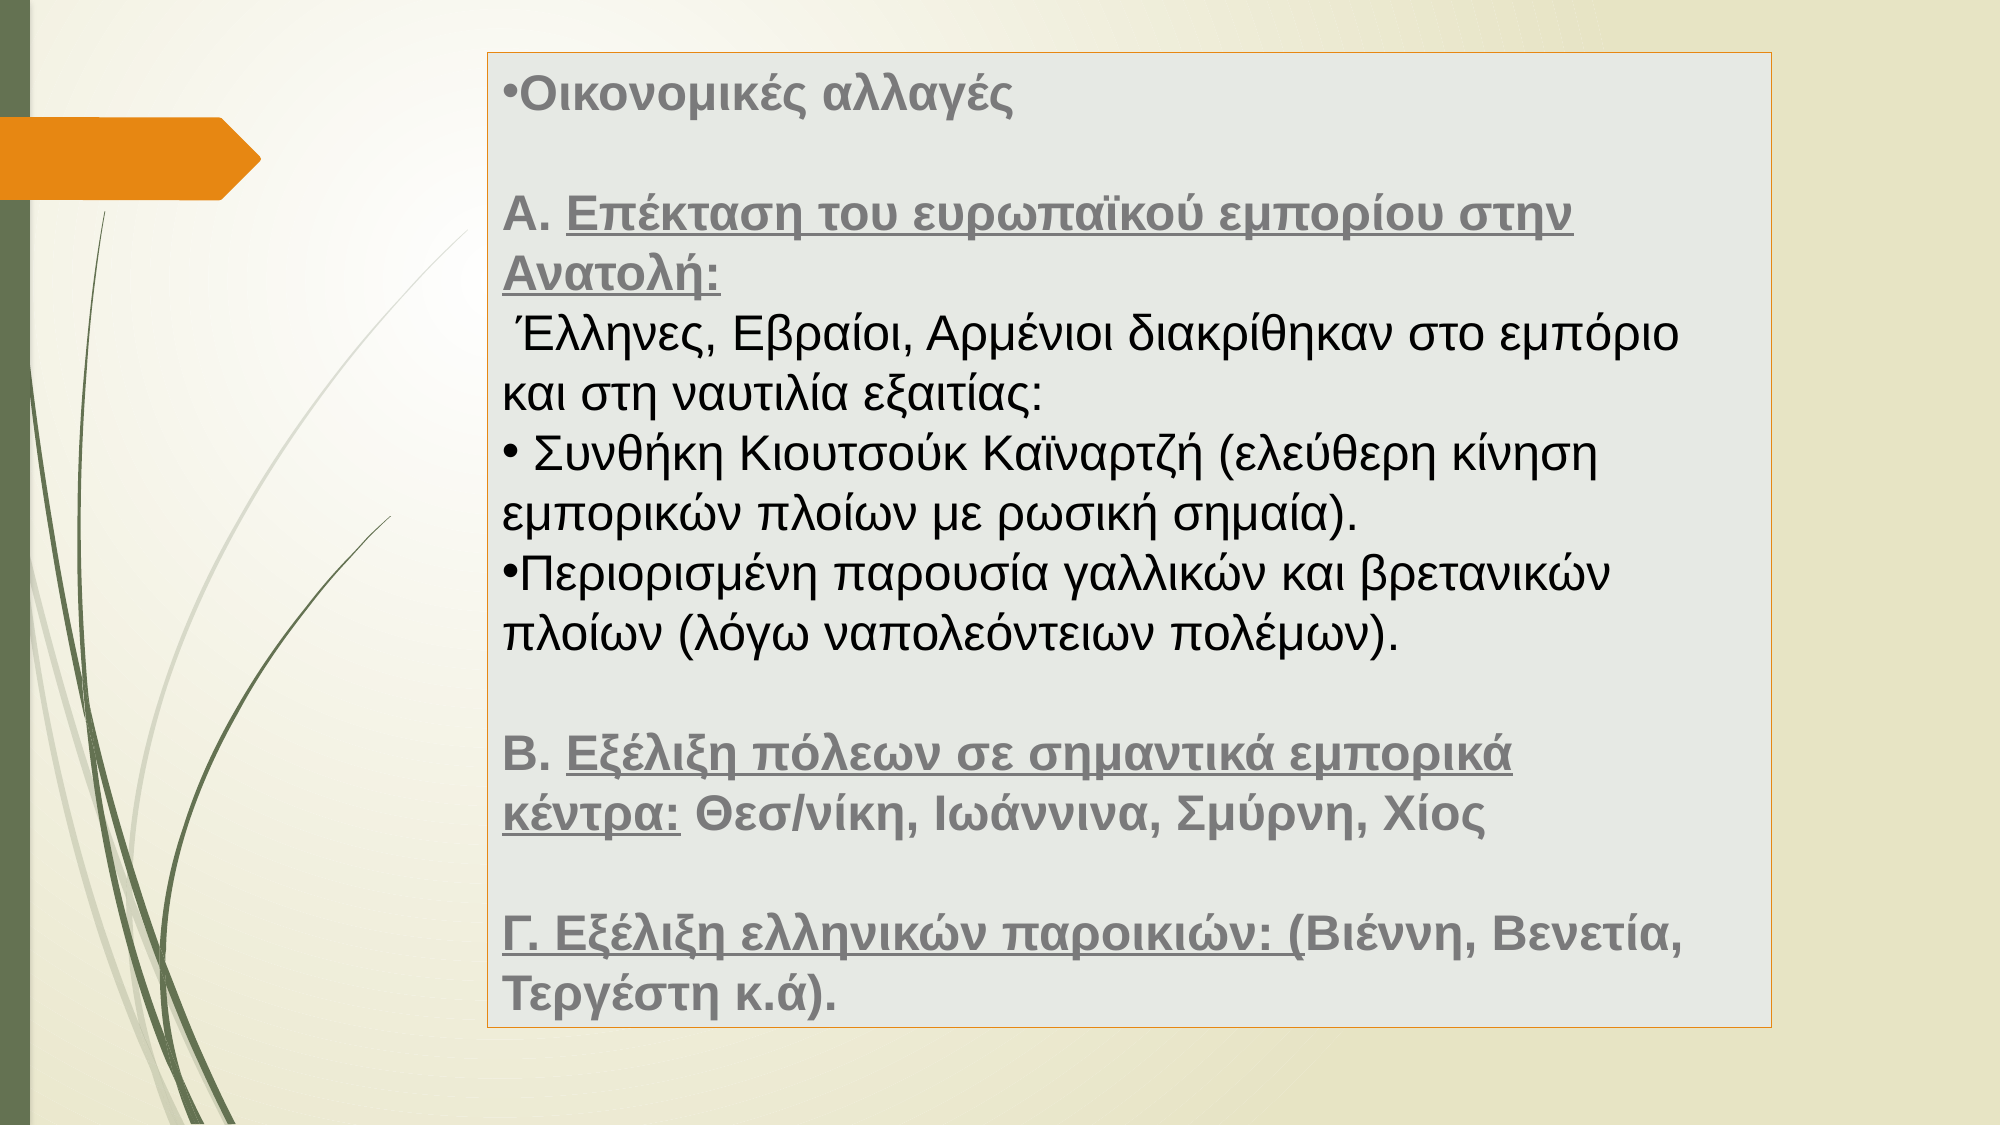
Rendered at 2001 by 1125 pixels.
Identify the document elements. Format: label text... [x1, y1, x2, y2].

text_box Οικονομικές αλλαγές Α. Επέκταση του ευρωπαϊκού εμπορίου στην Ανατολή: Έλληνες, Εβραίοι, Αρμένιοι διακρίθηκαν στο εμπόριο και στη ναυτιλία εξαιτίας: Συνθήκη Κιουτσούκ Καϊναρτζή (ελεύθερη κίνηση εμπορικών πλοίων με ρωσική σημαία). Περιορισμένη παρουσία γαλλικών και βρετανικών πλοίων (λόγω ναπολεόντειων πολέμων). Β. Εξέλιξη πόλεων σε σημαντικά εμπορικά κέντρα: Θεσ/νίκη, Ιωάννινα, Σμύρνη, Χίος ​Γ. Εξέλιξη ελληνικών παροικιών: (Βιέννη, Βενετία, Τεργέστη κ.ά). [487, 52, 1772, 1028]
